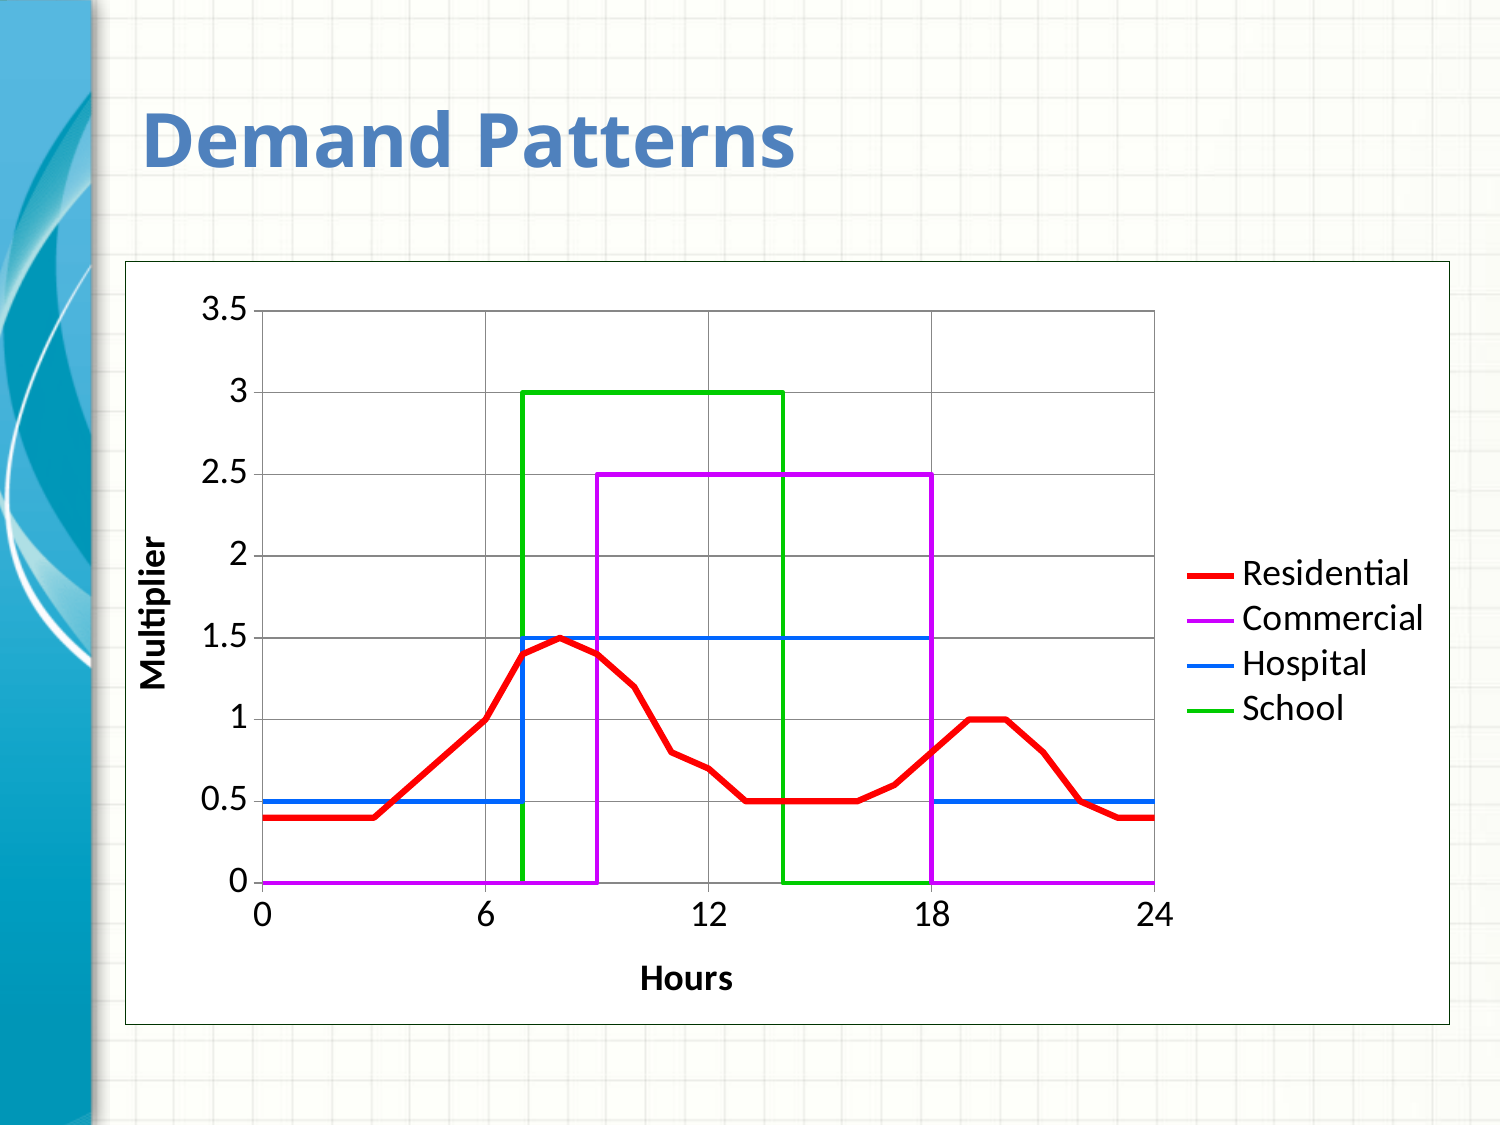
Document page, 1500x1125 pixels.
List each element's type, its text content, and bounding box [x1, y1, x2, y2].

chart [124, 261, 1451, 1026]
title Demand Patterns [125, 44, 1450, 232]
picture [0, 0, 1500, 1125]
